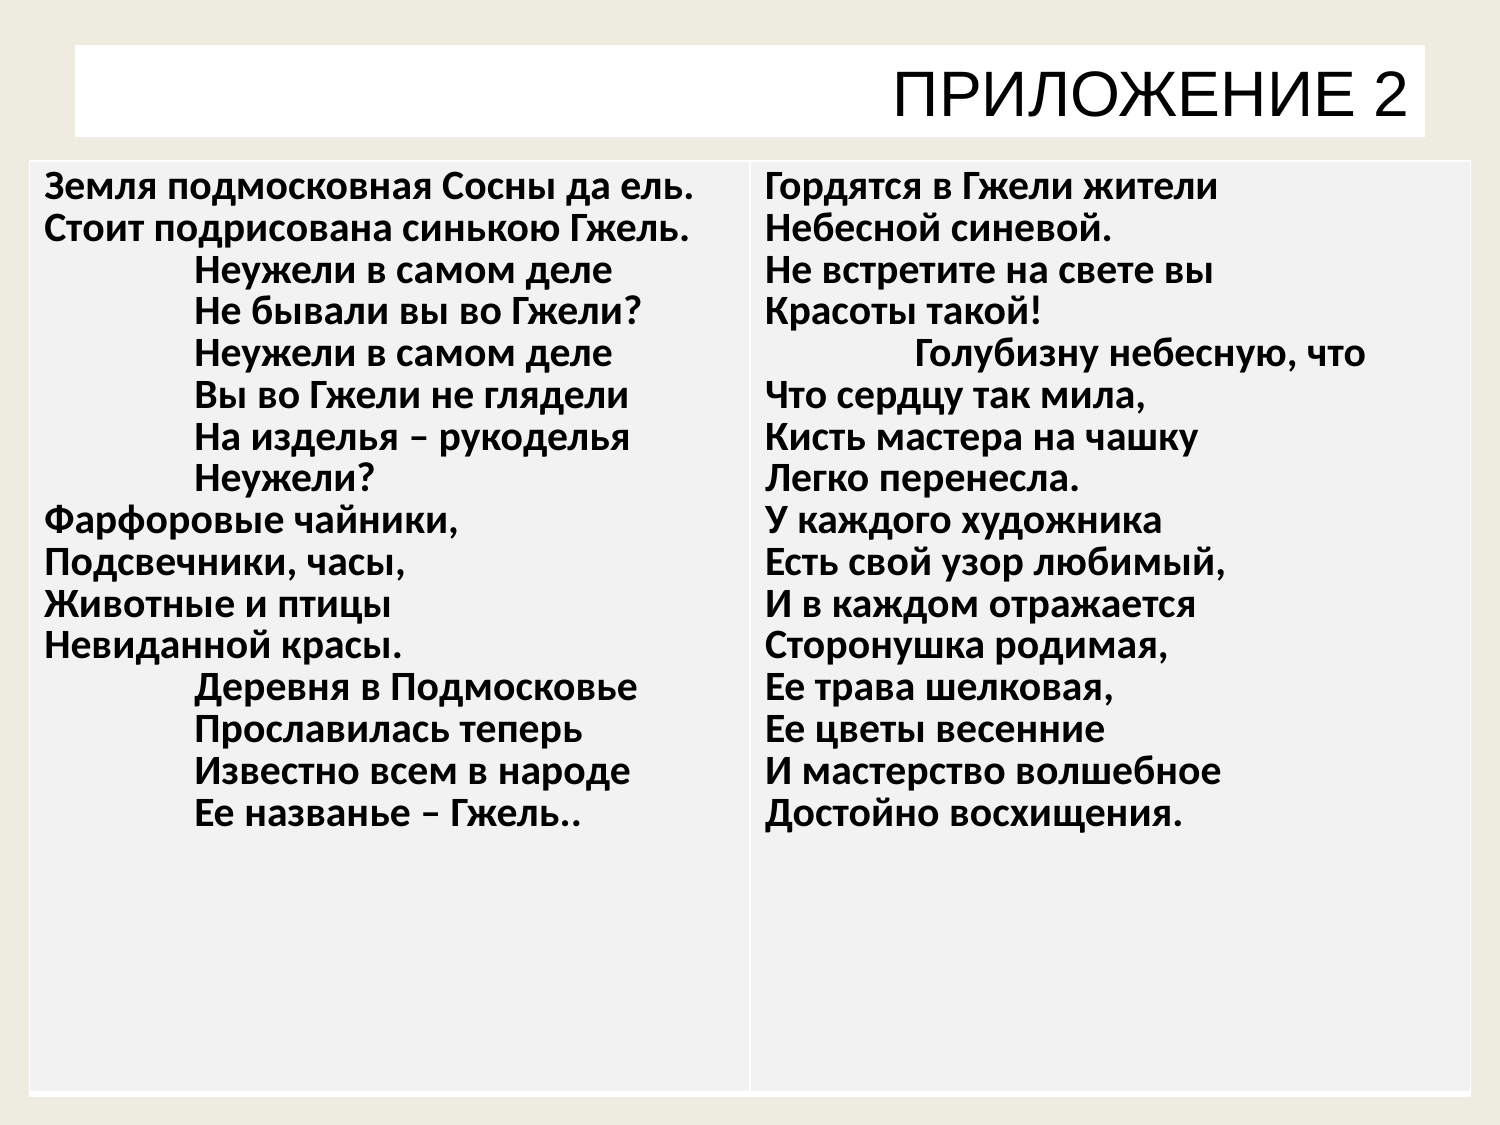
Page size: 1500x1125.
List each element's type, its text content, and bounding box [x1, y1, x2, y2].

table_header Гордятся в Гжели жители Небесной синевой. Не встретите на свете вы Красоты такой! Голубизну небесную, что Что сердцу так мила, Кисть мастера на чашку Легко перенесла. У каждого художника Есть свой узор любимый, И в каждом отражается Сторонушка родимая, Ее трава шелковая, Ее цветы весенние И мастерство волшебное Достойно восхищения. [751, 162, 1470, 1091]
title ПРИЛОЖЕНИЕ 2 [75, 45, 1425, 138]
table_header Земля подмосковная Сосны да ель. Стоит подрисована синькою Гжель. Неужели в самом деле Не бывали вы во Гжели? Неужели в самом деле Вы во Гжели не глядели На изделья – рукоделья Неужели? Фарфоровые чайники, Подсвечники, часы, Животные и птицы Невиданной красы. Деревня в Подмосковье Прославилась теперь Известно всем в народе Ее названье – Гжель.. [30, 162, 749, 1091]
